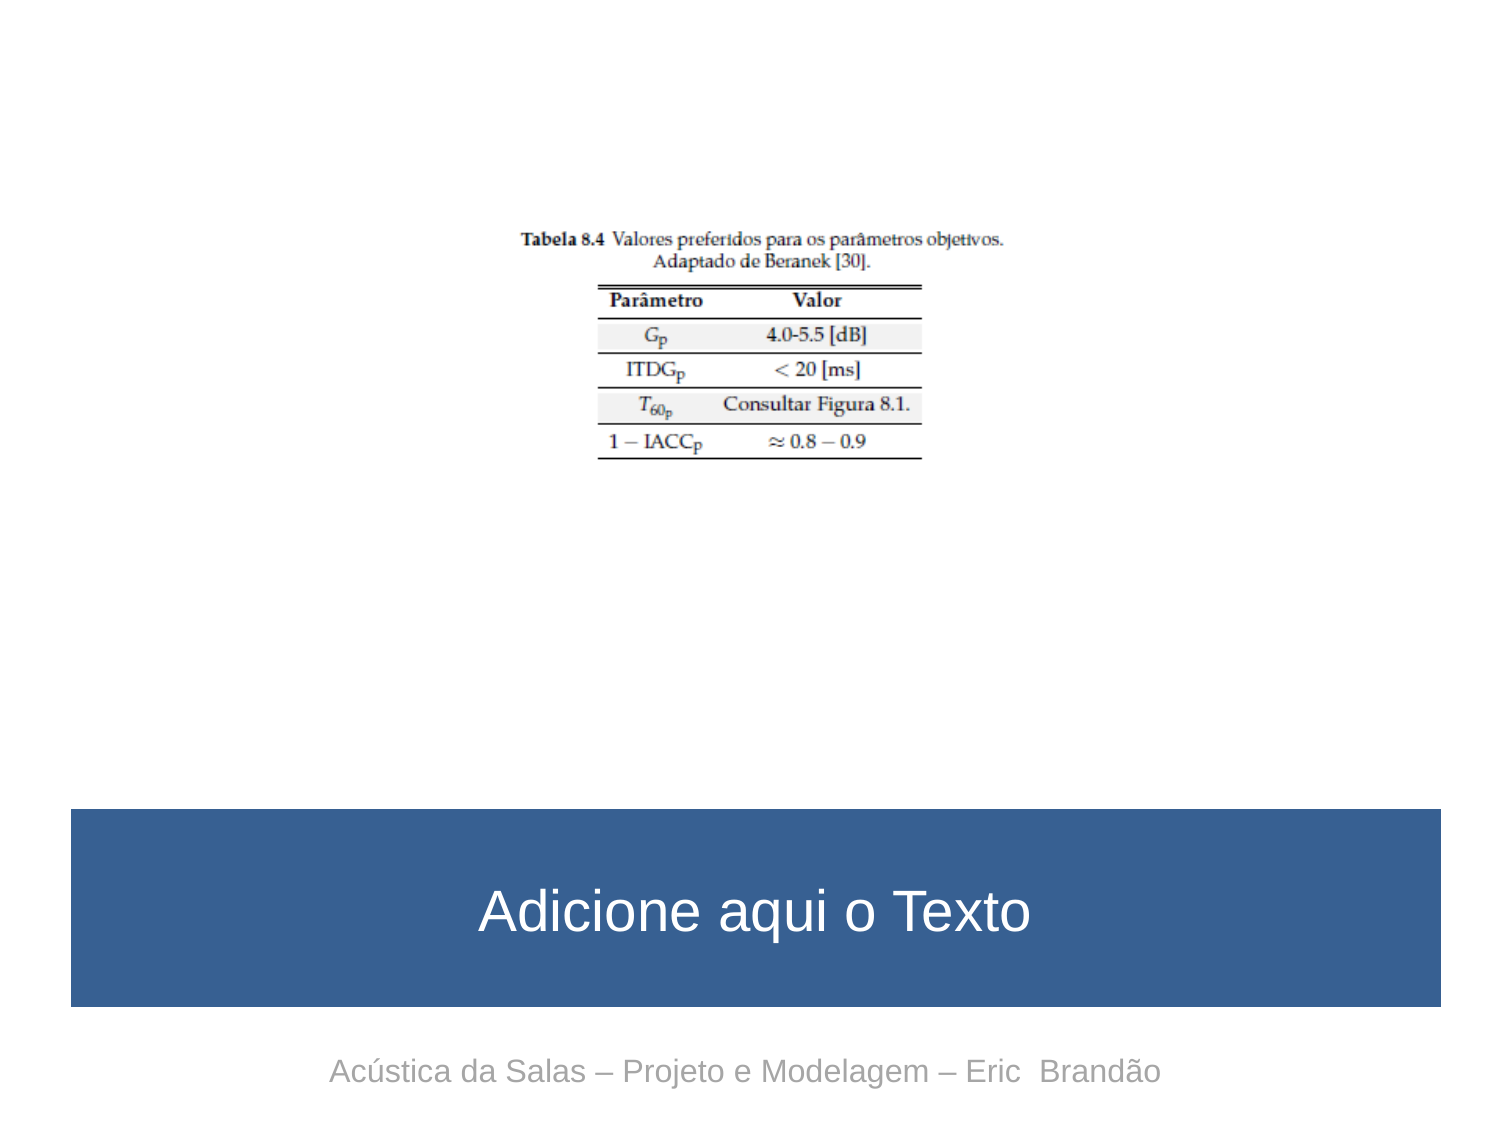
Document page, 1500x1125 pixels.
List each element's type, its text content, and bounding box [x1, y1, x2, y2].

footer Acústica da Salas – Projeto e Modelagem – Eric Brandão [0, 1042, 1500, 1103]
text_box Adicione aqui o Texto [70, 808, 1442, 1008]
picture [498, 219, 1014, 469]
